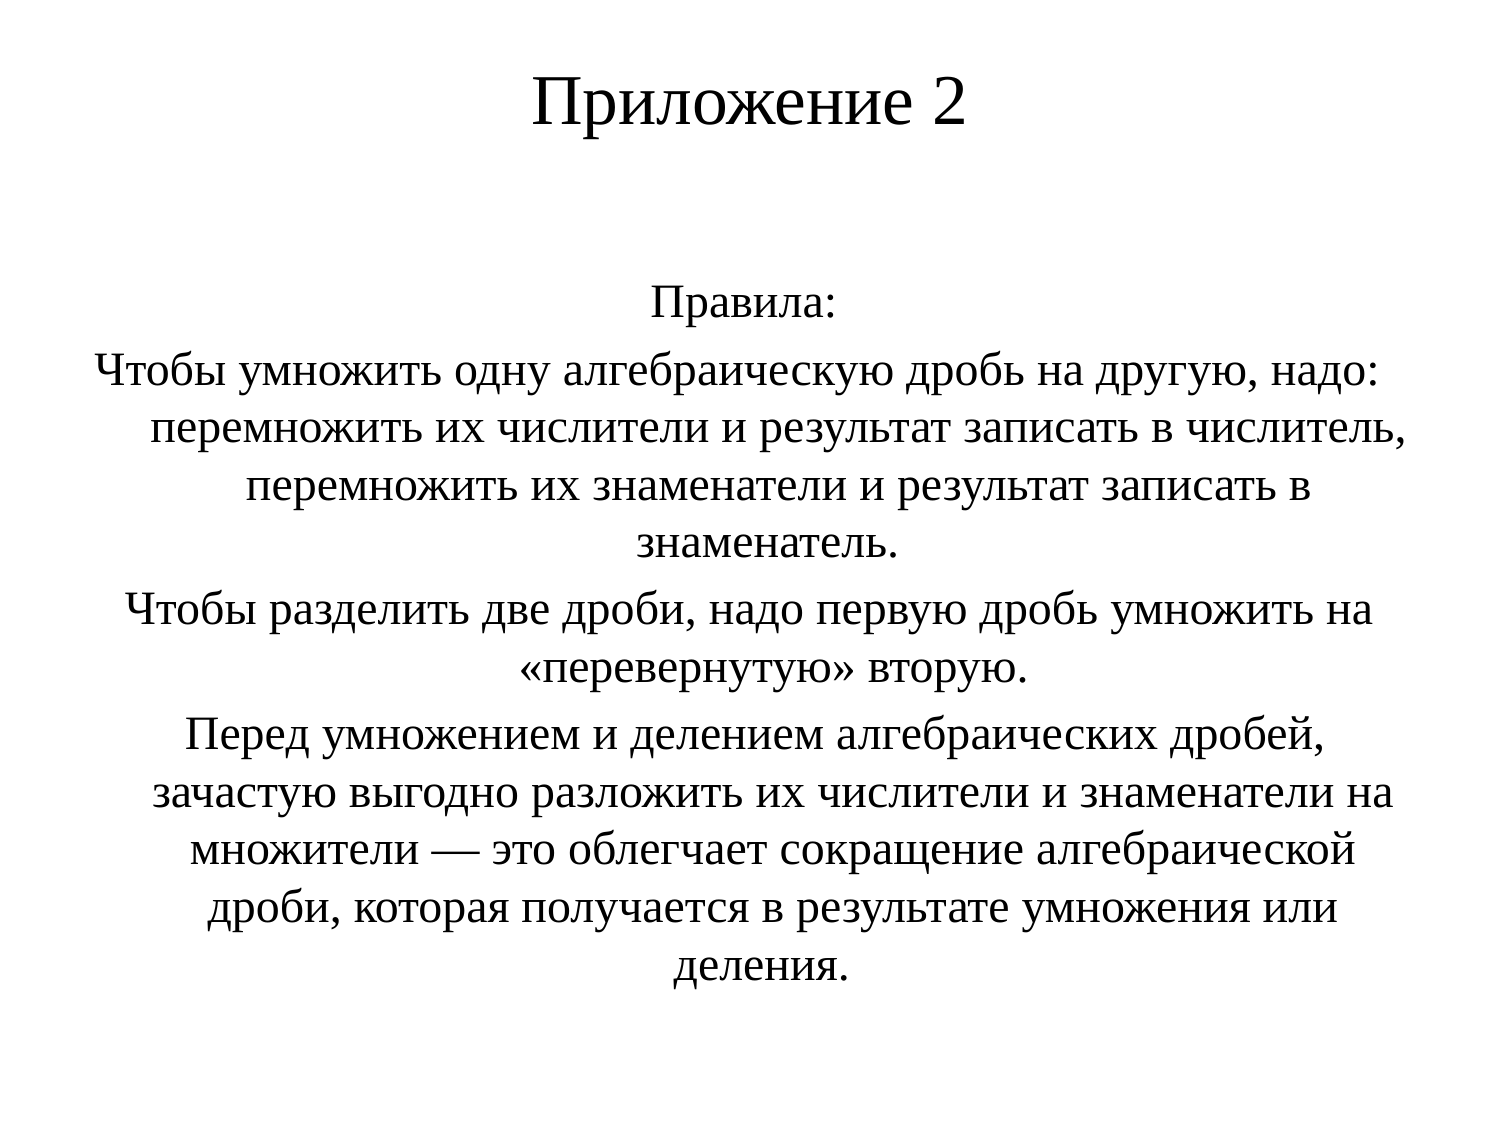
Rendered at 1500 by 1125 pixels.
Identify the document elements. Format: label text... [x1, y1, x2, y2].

title Приложение 2 [75, 45, 1425, 233]
list Правила: Чтобы умножить одну алгебраическую дробь на другую, надо: перемножить их числители и результат записать в числитель, перемножить их знаменатели и результат записать в знаменатель. Чтобы разделить две дроби, надо первую дробь умножить на «перевернутую» вторую. Перед умножением и делением алгебраических дробей, зачастую выгодно разложить их числители и знаменатели на множители — это облегчает сокращение алгебраической дроби, которая получается в результате умножения или деления. [75, 262, 1425, 1005]
